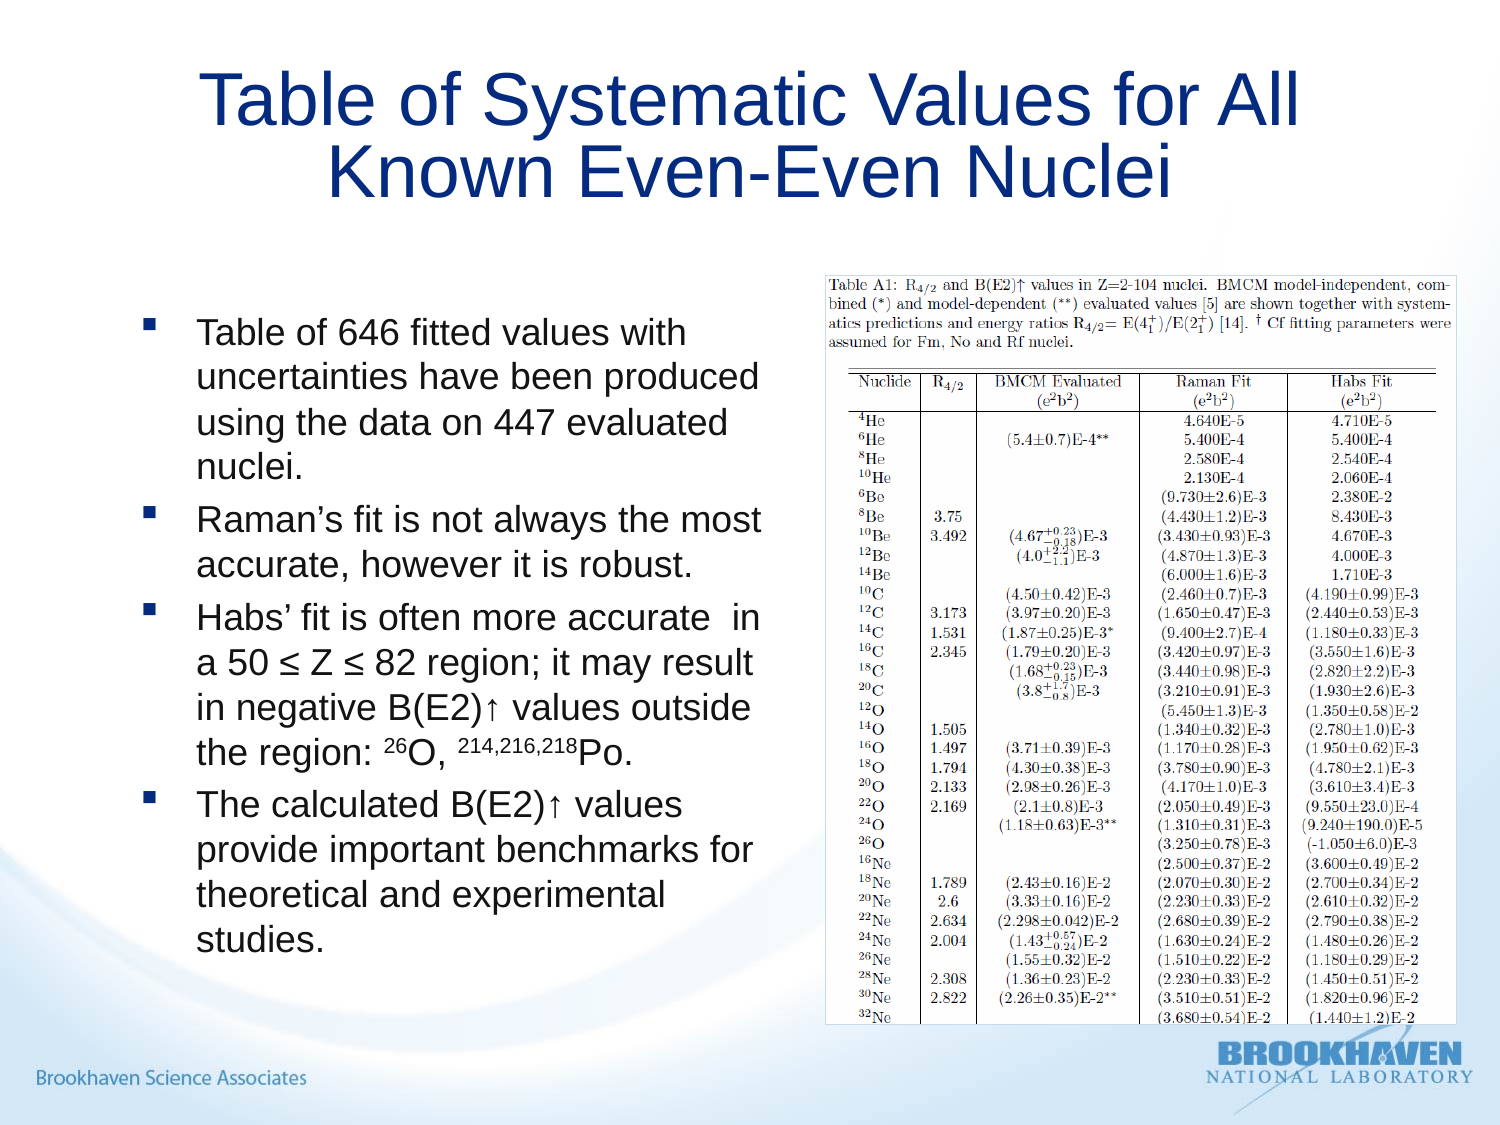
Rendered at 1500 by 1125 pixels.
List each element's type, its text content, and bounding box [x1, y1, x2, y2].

title Table of Systematic Values for All Known Even-Even Nuclei [62, 49, 1438, 230]
picture [0, 0, 1500, 1125]
list Table of 646 fitted values with uncertainties have been produced using the data on 447 evaluated nuclei. Raman’s fit is not always the most accurate, however it is robust. Habs’ fit is often more accurate in a 50 ≤ Z ≤ 82 region; it may result in negative B(E2)↑ values outside the region: 26O, 214,216,218Po. The calculated B(E2)↑ values provide important benchmarks for theoretical and experimental studies. [124, 299, 801, 938]
